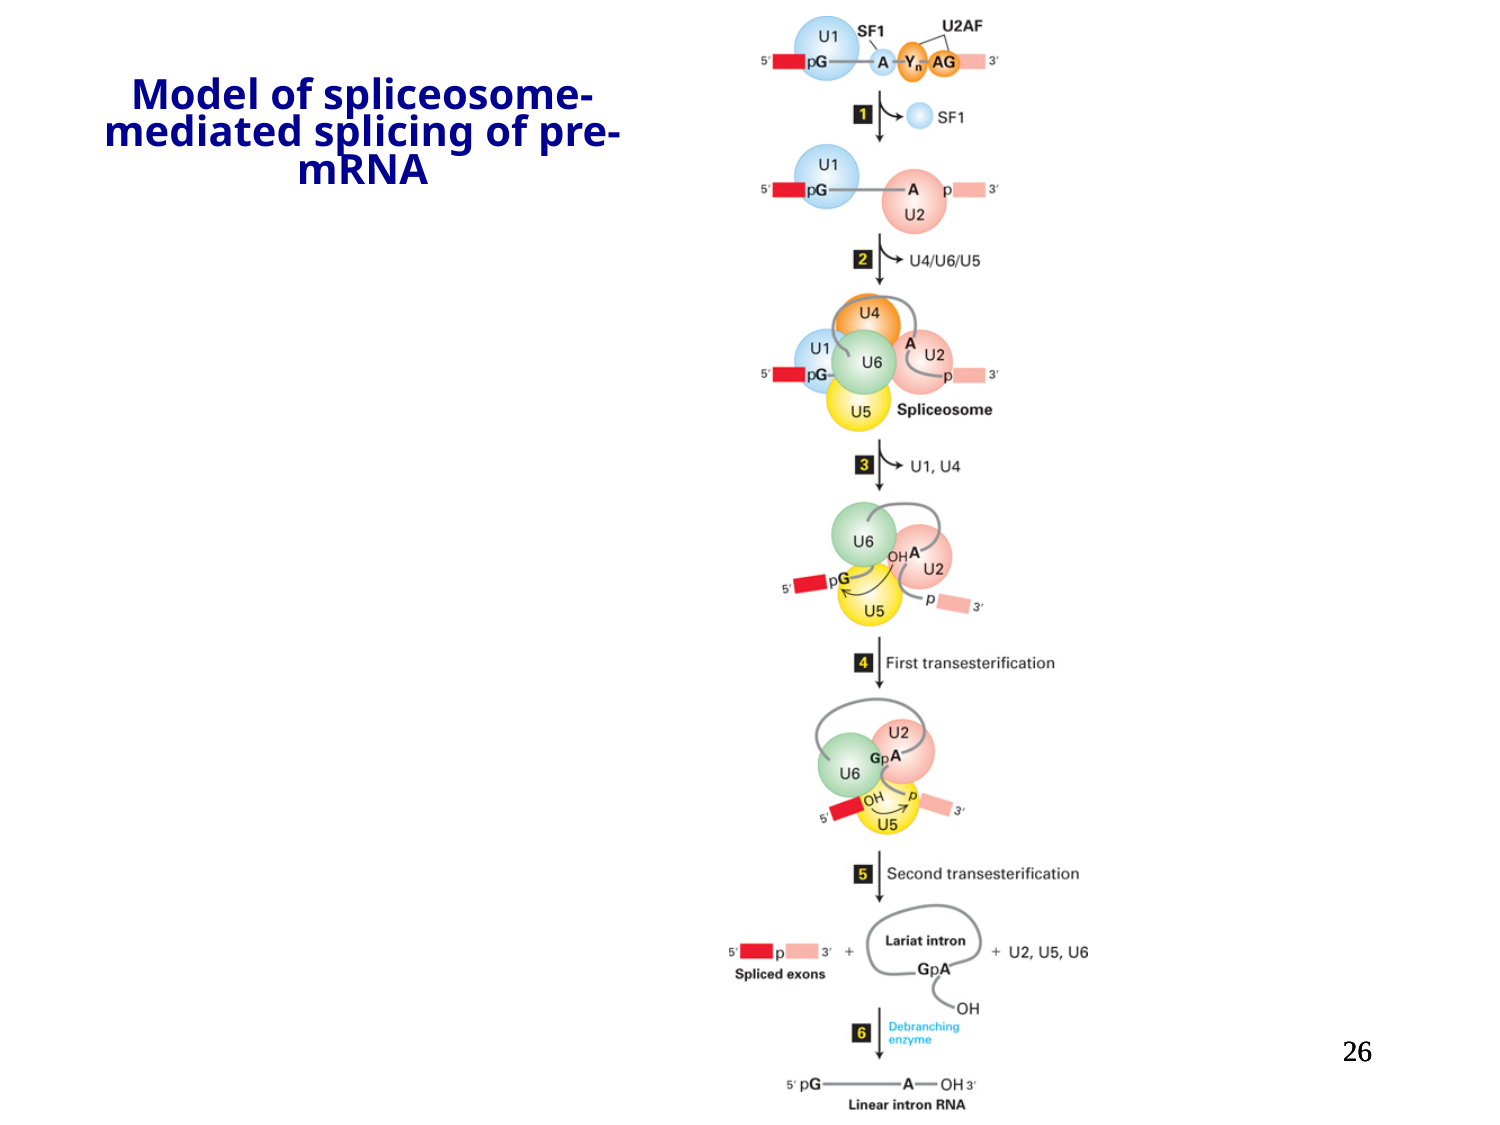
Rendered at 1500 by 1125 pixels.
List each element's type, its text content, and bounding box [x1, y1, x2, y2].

text_box Model of spliceosome-mediated splicing of pre-mRNA [62, 50, 663, 163]
picture [728, 16, 1088, 1111]
text_box 26 [1092, 1024, 1388, 1100]
